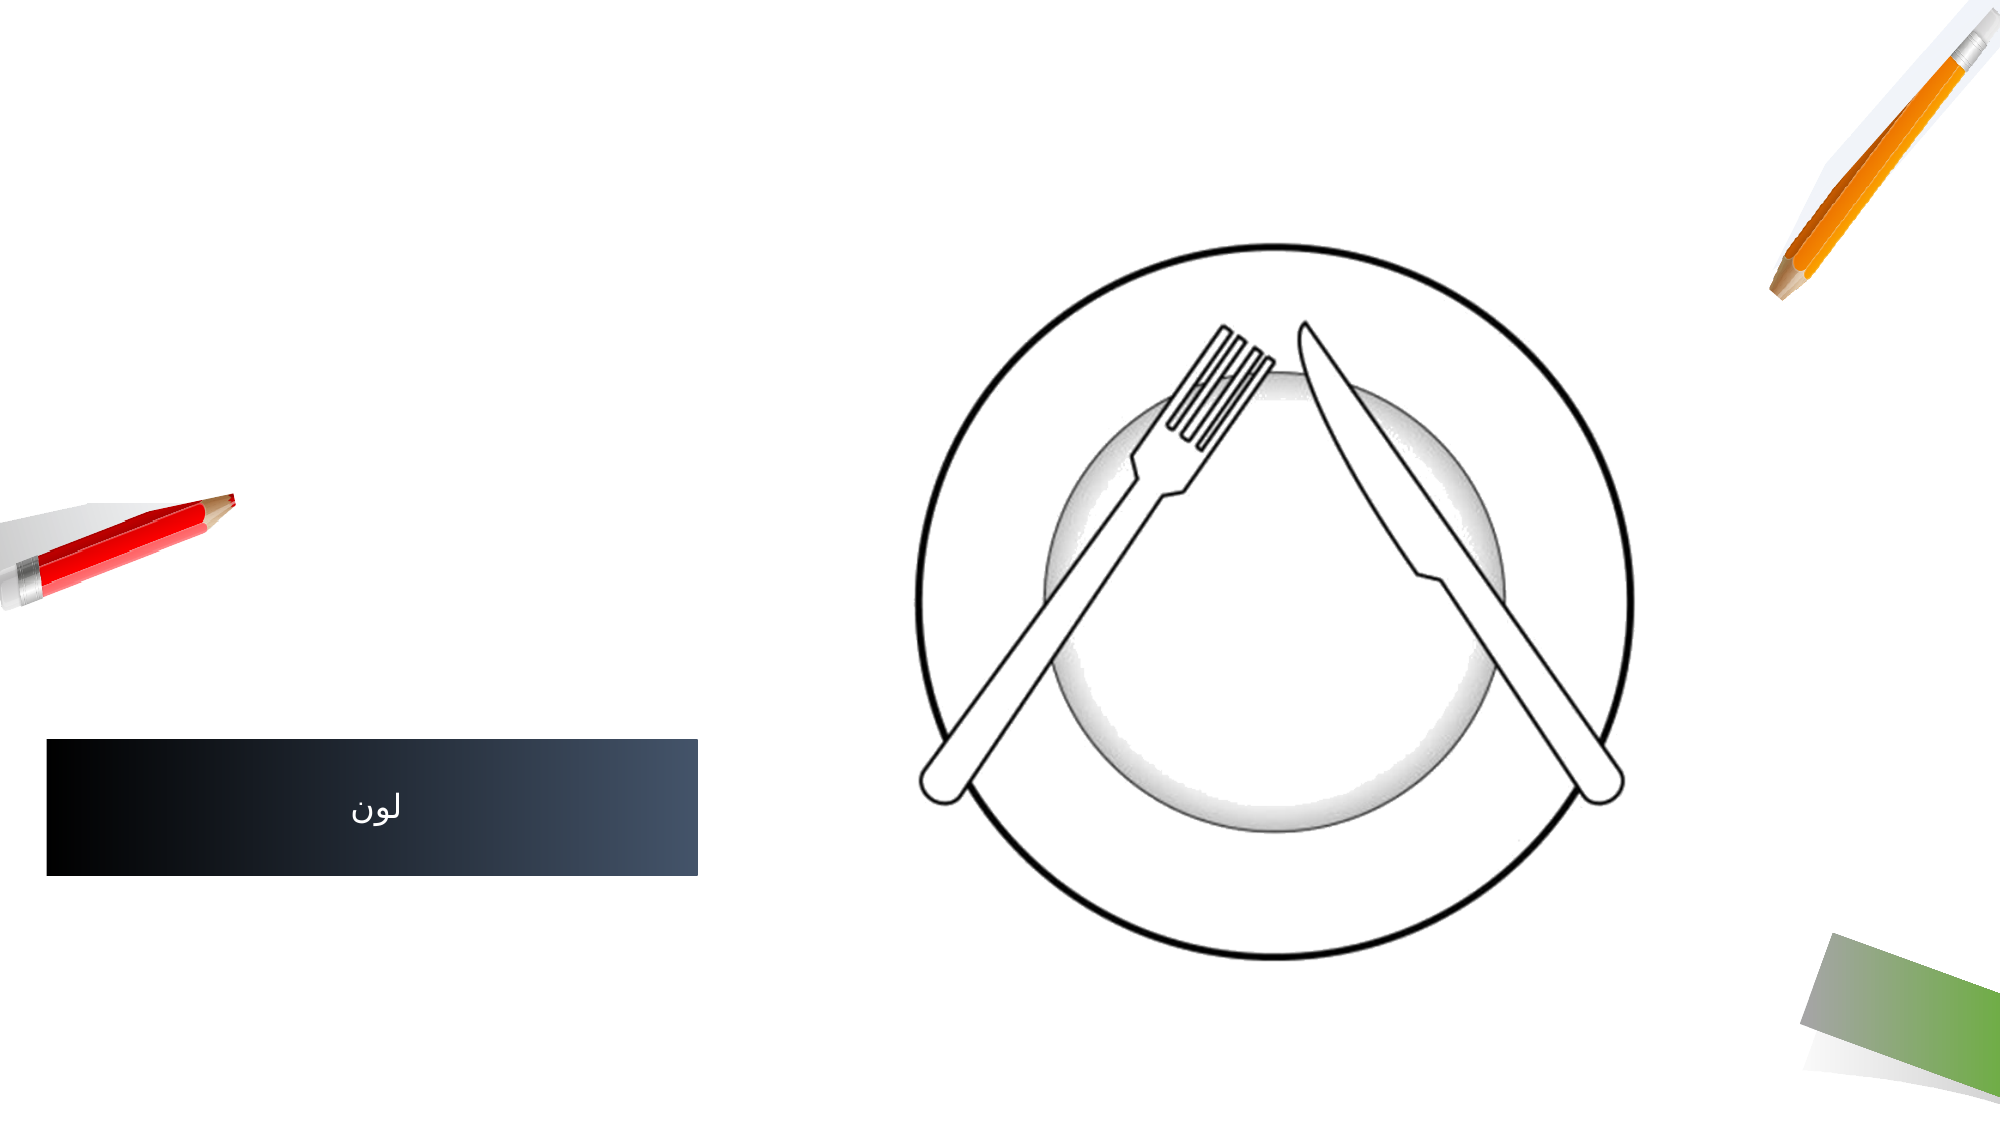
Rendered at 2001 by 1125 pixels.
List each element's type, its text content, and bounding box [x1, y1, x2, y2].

picture [500, 0, 2000, 994]
picture [0, 493, 248, 613]
title لون [46, 739, 500, 876]
